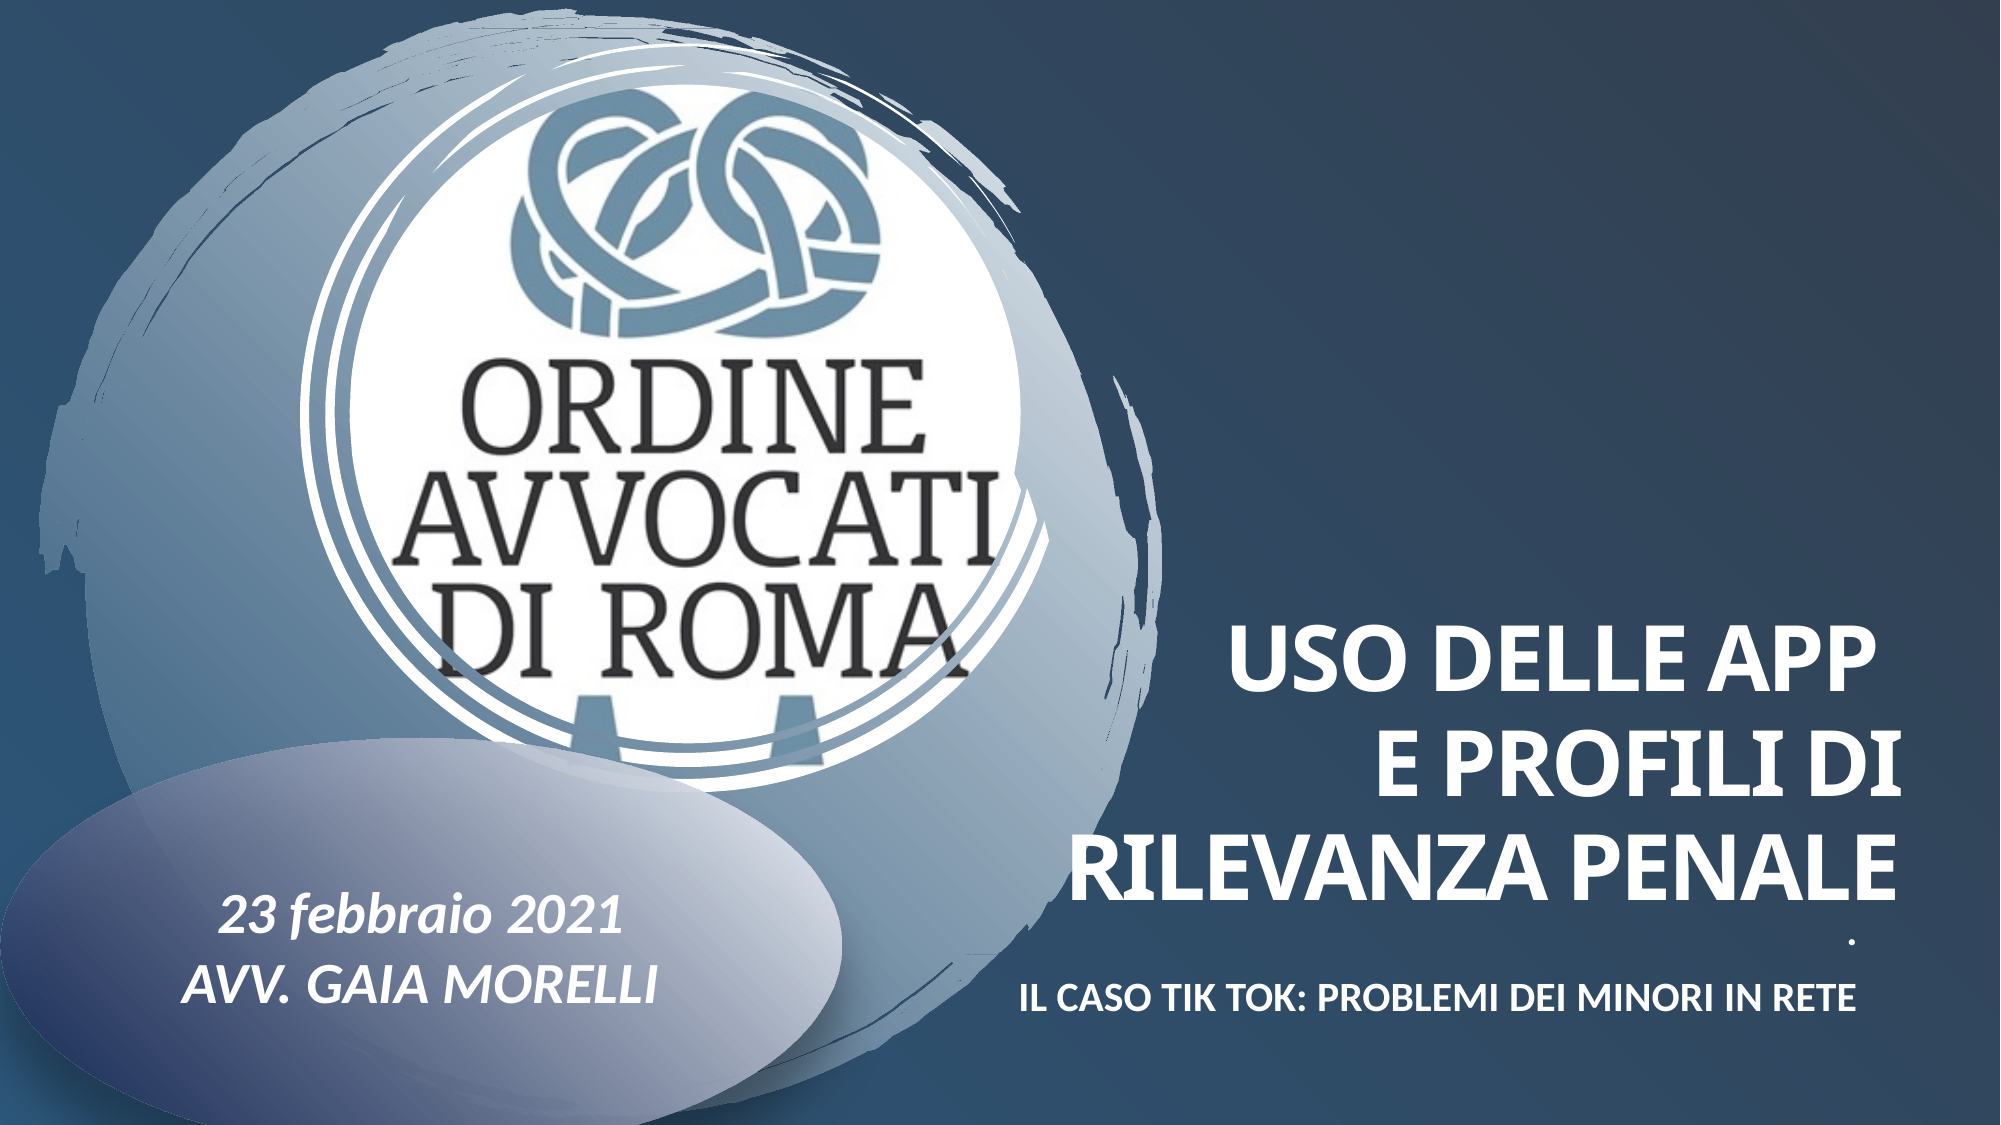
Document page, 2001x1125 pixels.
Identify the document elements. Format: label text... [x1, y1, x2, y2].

title Uso delle app e profili di rilevanza penale [957, 577, 1901, 919]
subtitle . Il caso tik tok: problemi dei minori in rete [982, 909, 1858, 1082]
picture [299, 43, 1049, 793]
text_box 23 febbraio 2021 AVV. GAIA MORELLI [0, 745, 843, 1125]
